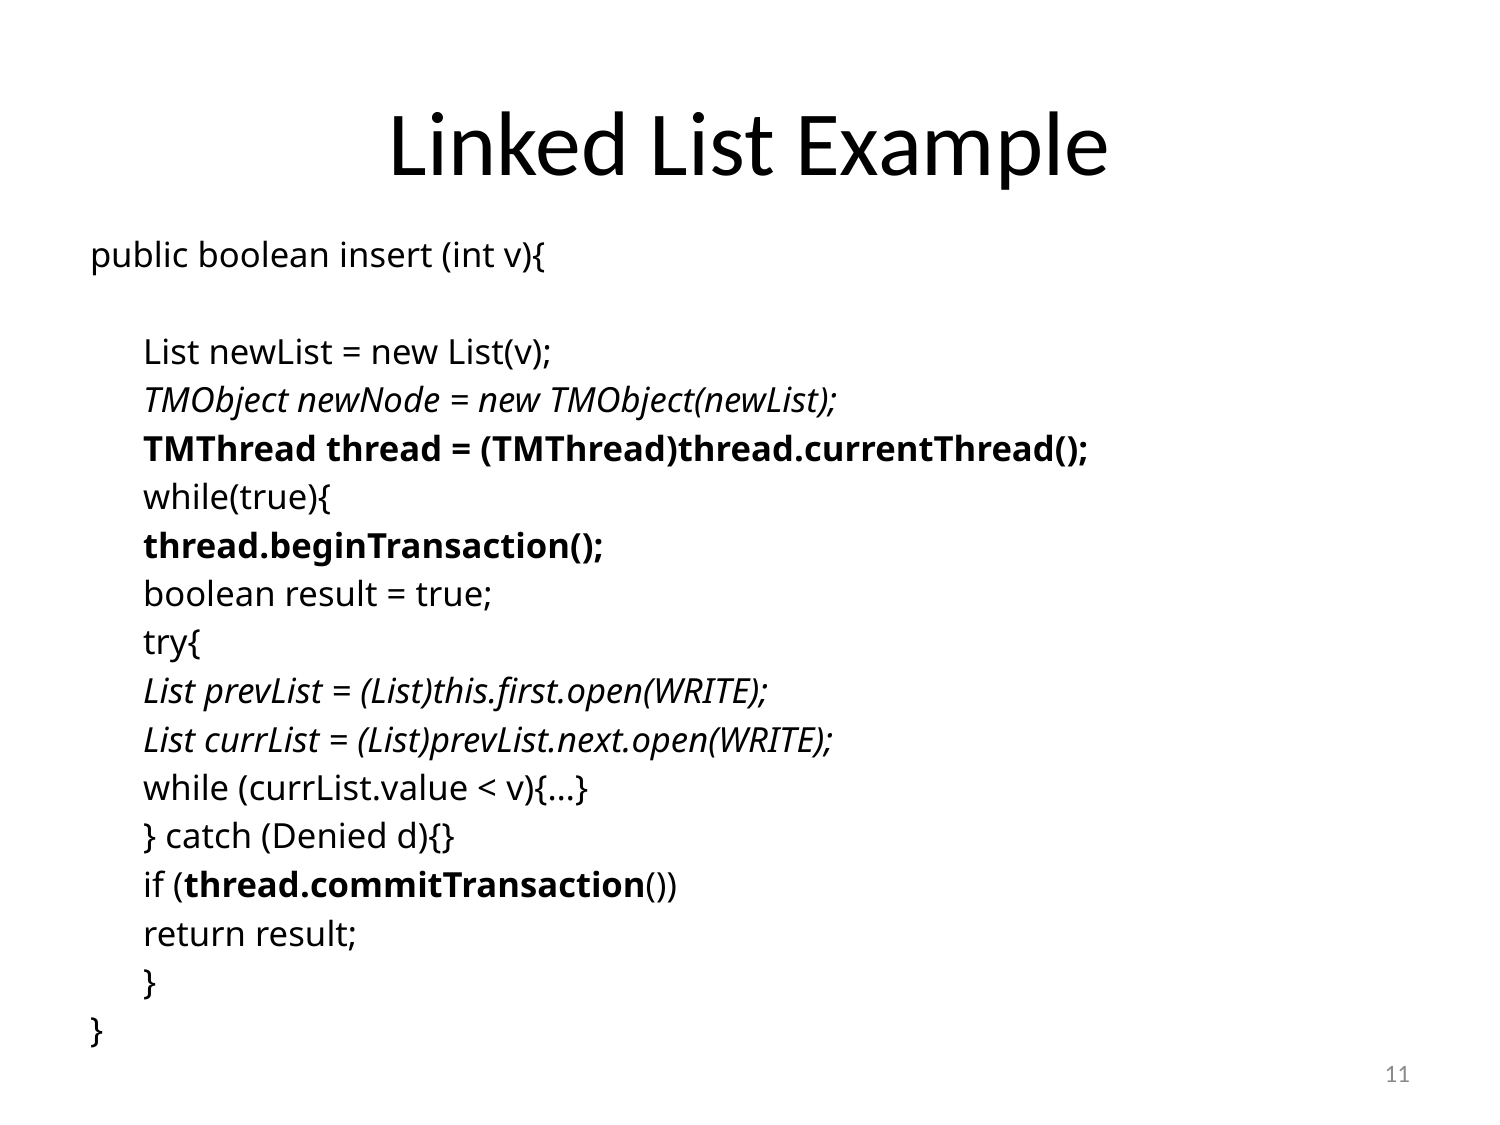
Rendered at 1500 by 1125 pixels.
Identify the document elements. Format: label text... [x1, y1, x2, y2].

slide_number 11 [1074, 1042, 1425, 1103]
list public boolean insert (int v){ List newList = new List(v); TMObject newNode = new TMObject(newList); TMThread thread = (TMThread)thread.currentThread(); while(true){ thread.beginTransaction(); boolean result = true; try{ List prevList = (List)this.first.open(WRITE); List currList = (List)prevList.next.open(WRITE); while (currList.value < v){…} } catch (Denied d){} if (thread.commitTransaction()) return result; } } [75, 224, 1425, 1063]
title Linked List Example [75, 45, 1425, 224]
